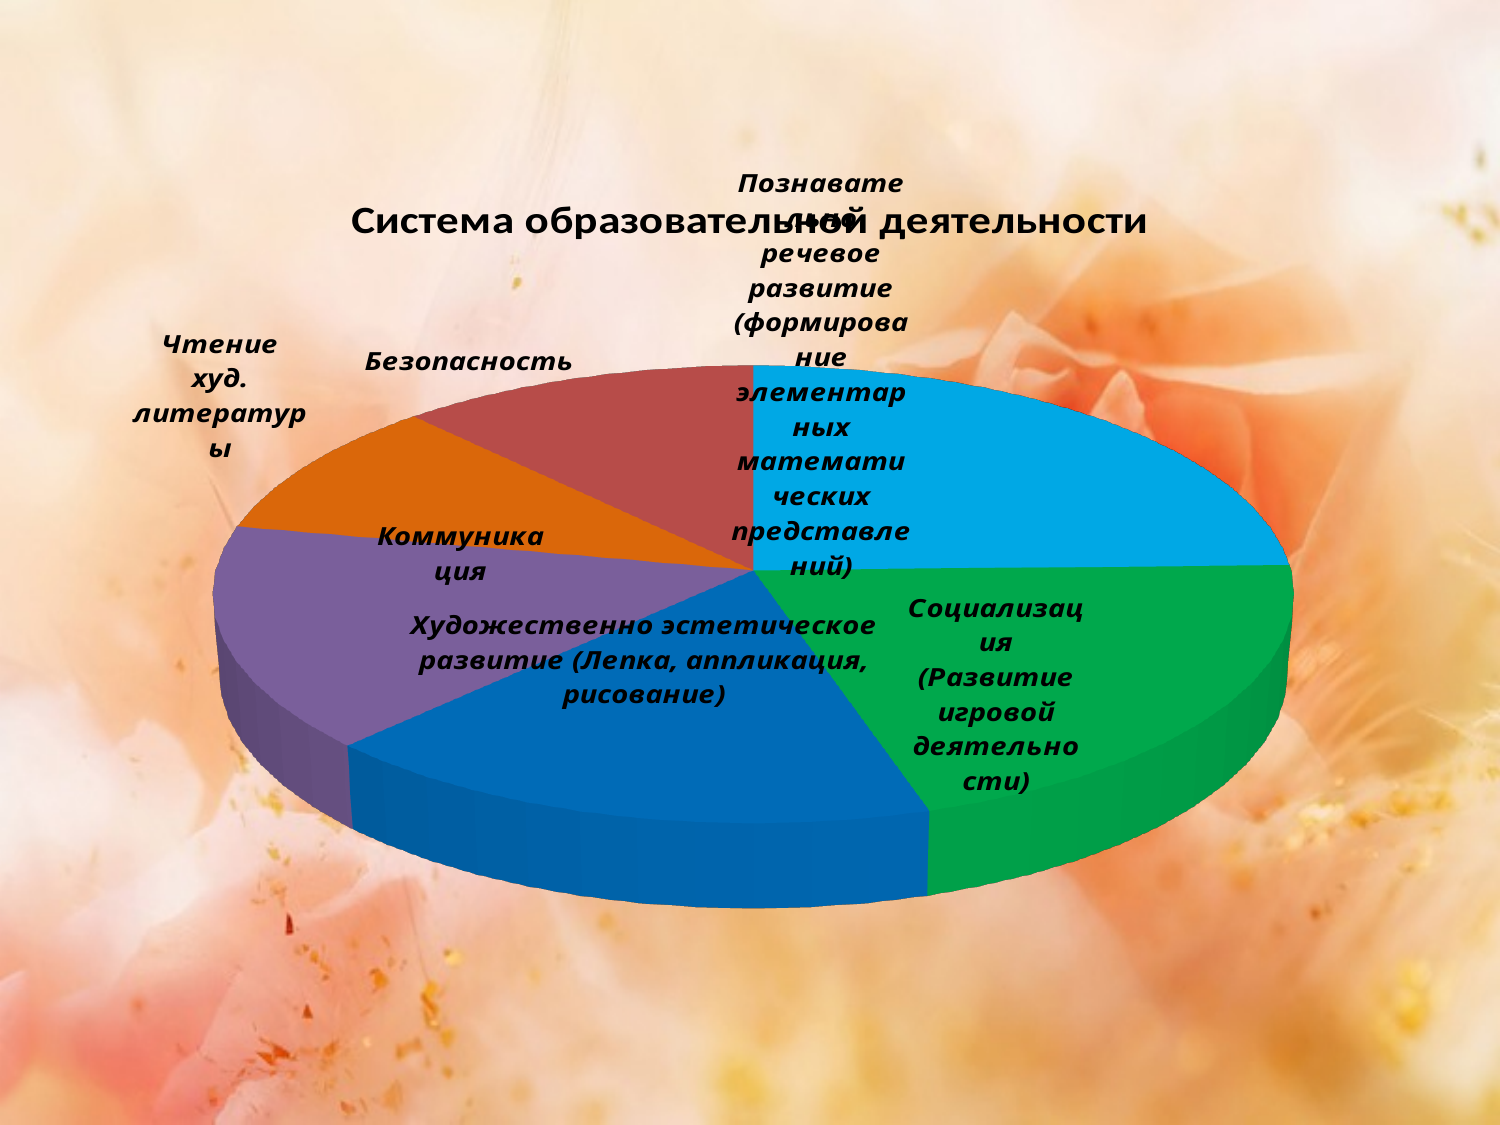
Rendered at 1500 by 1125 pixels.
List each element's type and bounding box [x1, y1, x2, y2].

chart [0, 2, 1500, 1125]
